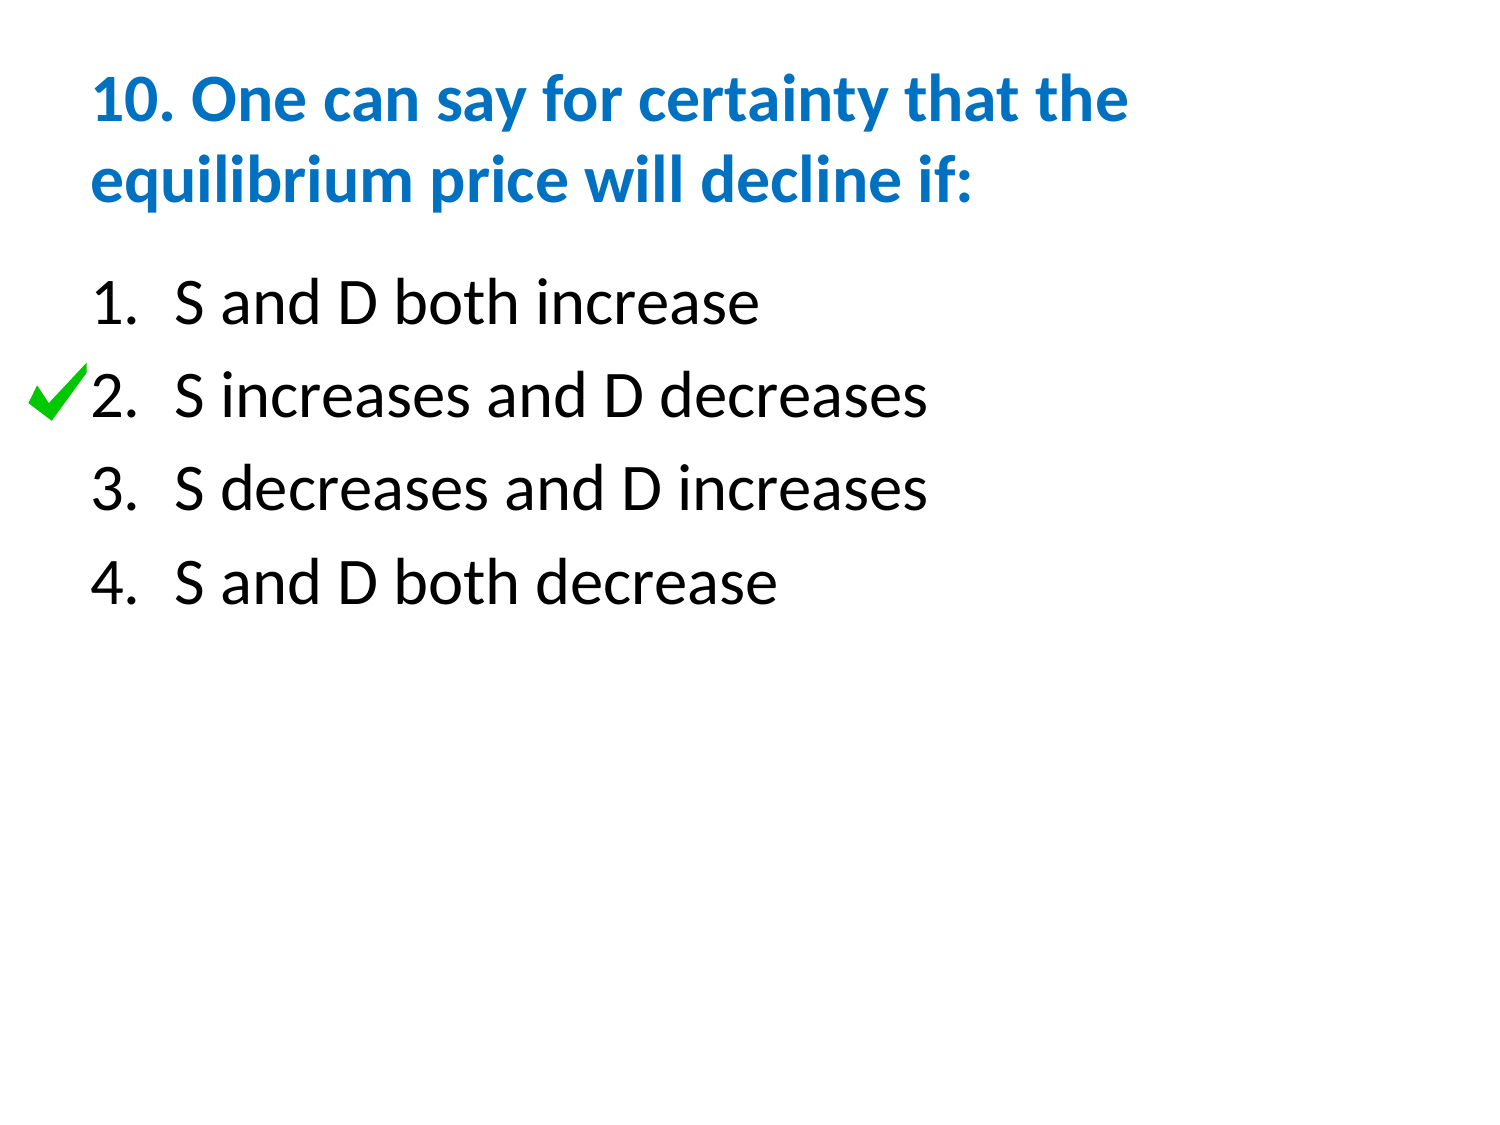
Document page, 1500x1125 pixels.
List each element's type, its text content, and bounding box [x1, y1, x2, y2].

list S and D both increase S increases and D decreases S decreases and D increases S and D both decrease [75, 249, 988, 650]
text_box [26, 371, 75, 423]
title 10. One can say for certainty that the equilibrium price will decline if: [75, 45, 1463, 225]
